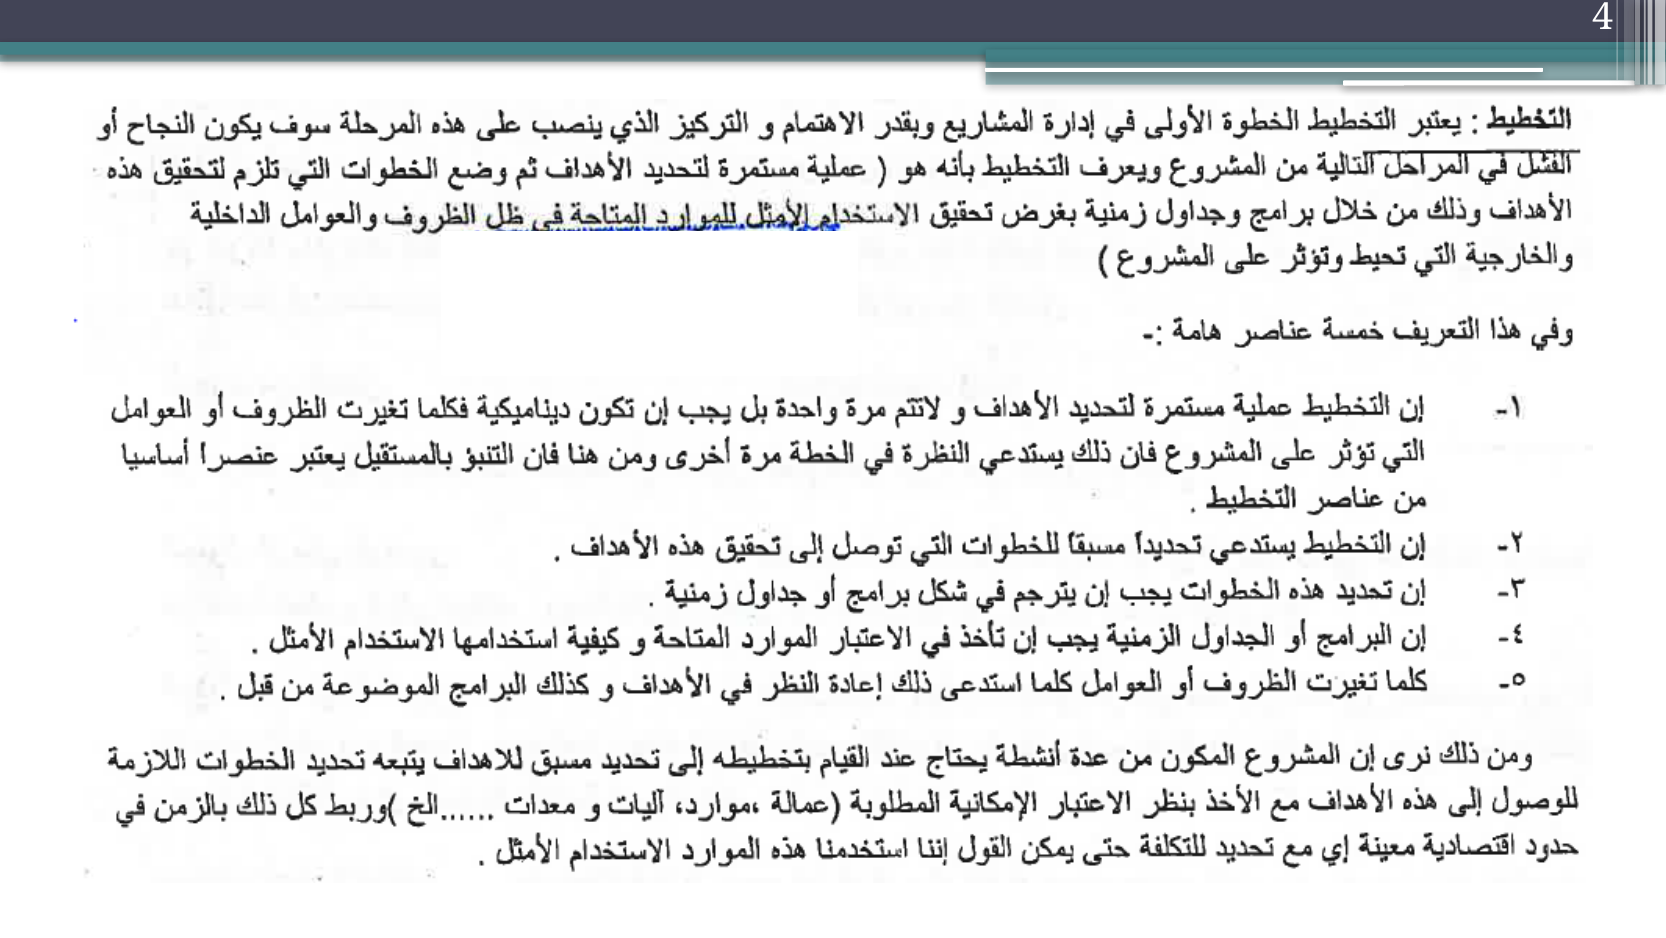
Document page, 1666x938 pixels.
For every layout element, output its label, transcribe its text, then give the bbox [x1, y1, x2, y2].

title Introduction: Construction Management Functions [83, 55, 1583, 96]
picture [73, 99, 1593, 883]
slide_number 4 [1489, 0, 1628, 51]
